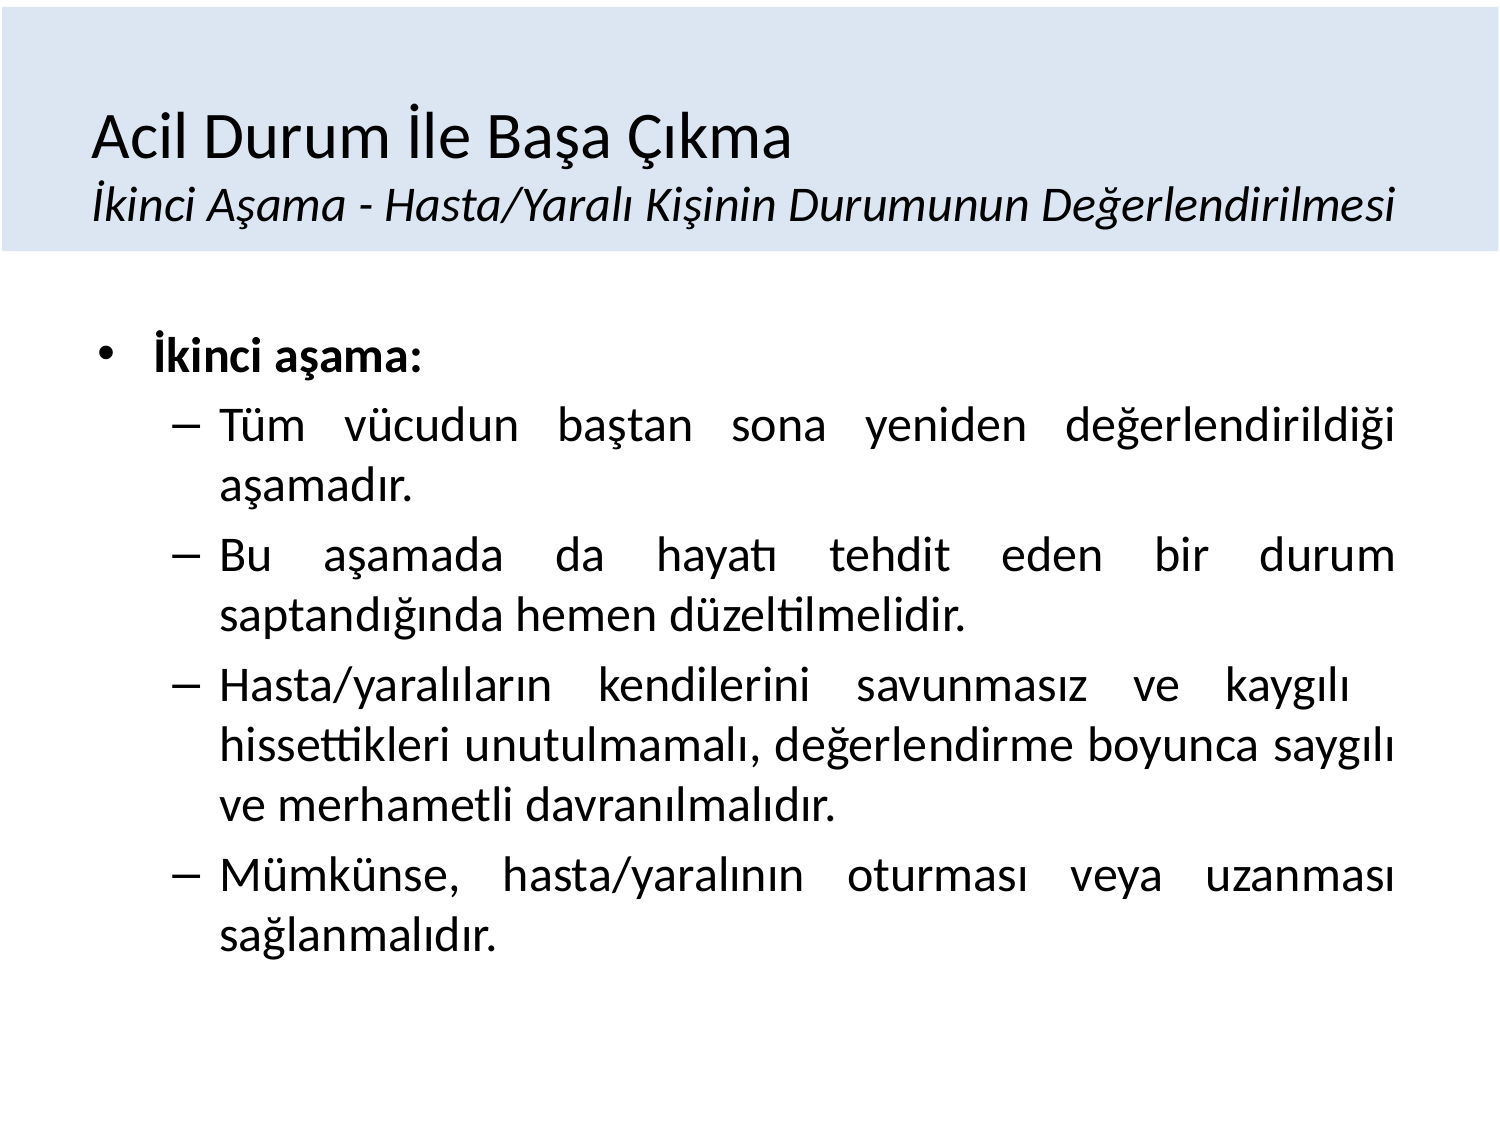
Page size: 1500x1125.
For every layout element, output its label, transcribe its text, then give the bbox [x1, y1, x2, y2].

text_box [0, 5, 1500, 253]
list İkinci aşama: Tüm vücudun baştan sona yeniden değerlendirildiği aşamadır. Bu aşamada da hayatı tehdit eden bir durum saptandığında hemen düzeltilmelidir. Hasta/yaralıların kendilerini savunmasız ve kaygılı hissettikleri unutulmamalı, değerlendirme boyunca saygılı ve merhametli davranılmalıdır. Mümkünse, hasta/yaralının oturması veya uzanması sağlanmalıdır. [82, 314, 1412, 1012]
title Acil Durum İle Başa Çıkma İkinci Aşama - Hasta/Yaralı Kişinin Durumunun Değerlendirilmesi [76, 67, 1483, 256]
